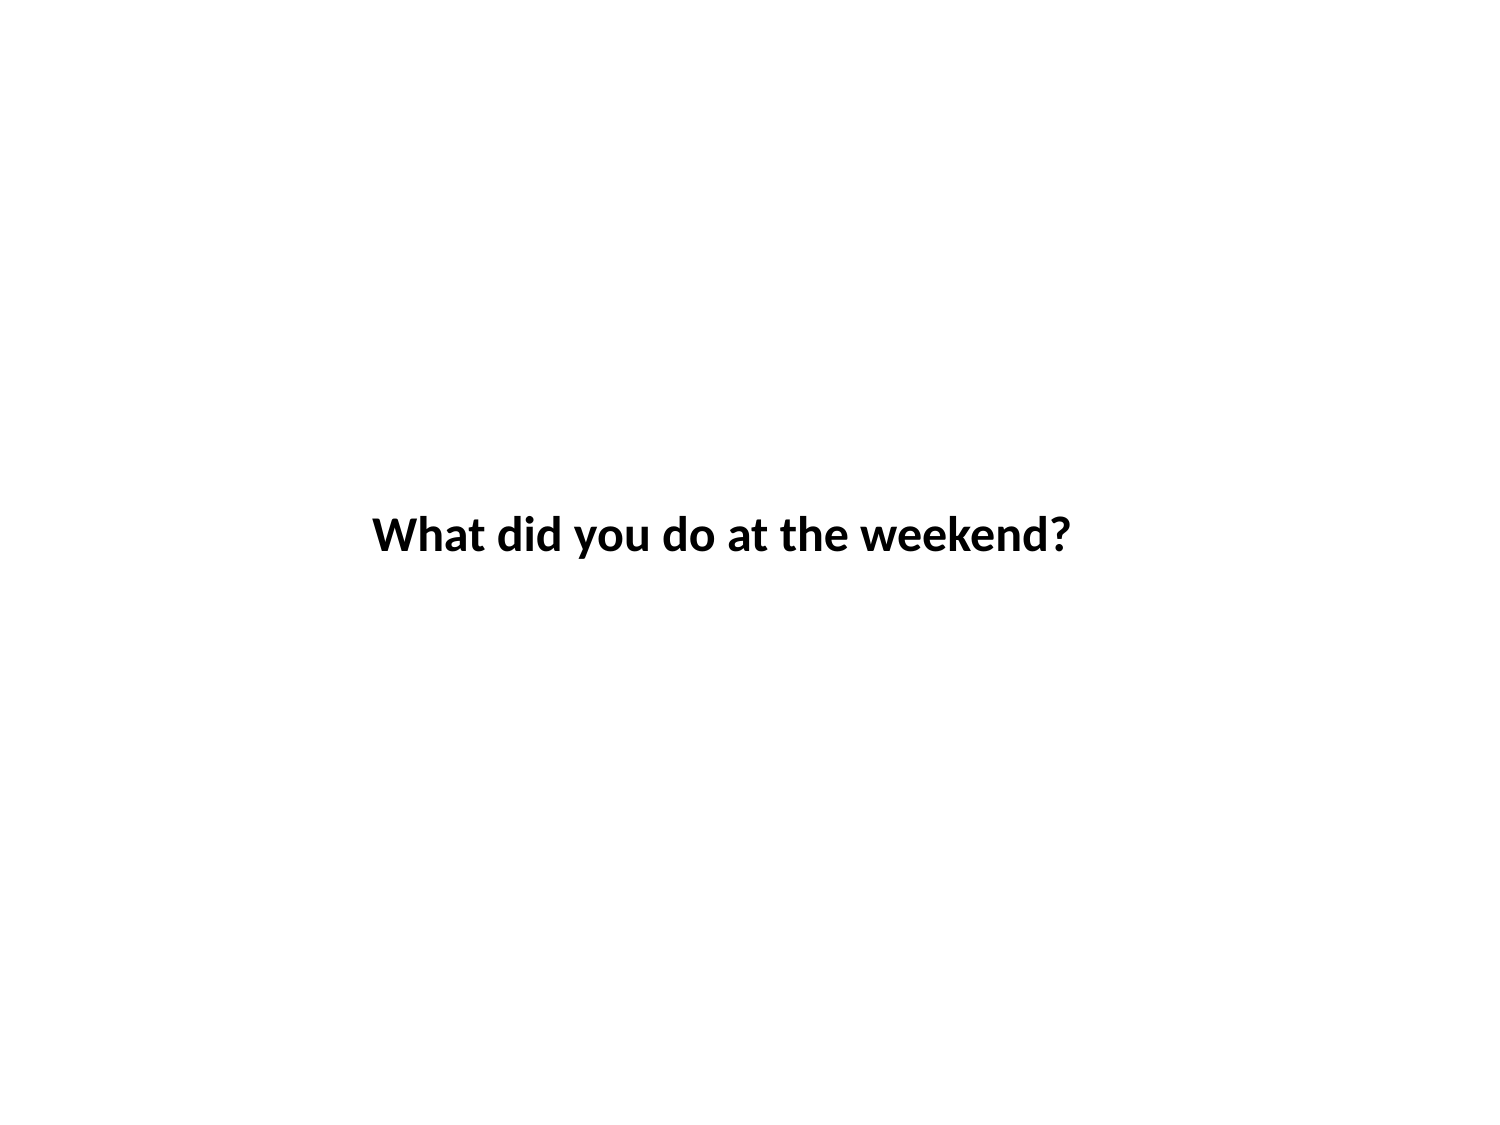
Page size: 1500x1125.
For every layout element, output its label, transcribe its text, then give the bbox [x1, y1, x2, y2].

text_box What did you do at the weekend? [357, 494, 1143, 569]
